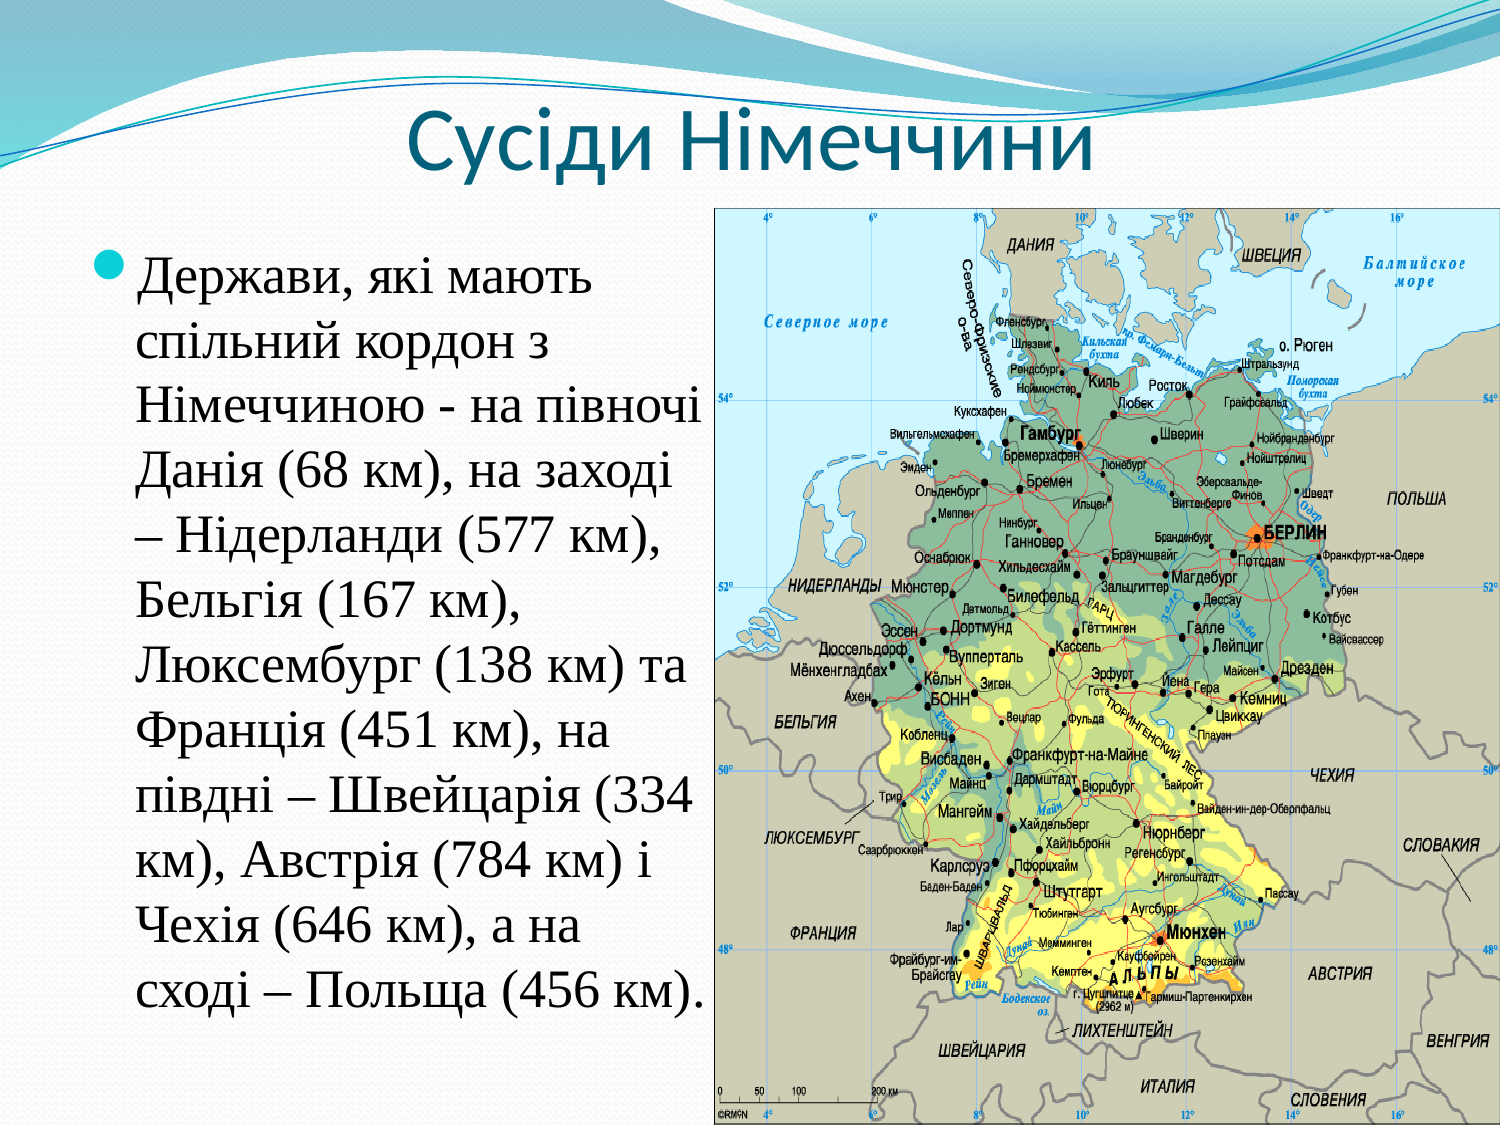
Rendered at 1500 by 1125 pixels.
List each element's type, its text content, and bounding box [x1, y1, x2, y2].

list Держави, які мають спільний кордон з Німеччиною - на півночі Данія (68 км), на заході – Нідерланди (577 км), Бельгія (167 км), Люксембург (138 км) та Франція (451 км), на півдні – Швейцарія (334 км), Австрія (784 км) і Чехія (646 км), а на сході – Польща (456 км). [75, 231, 707, 1083]
picture [714, 207, 1500, 1125]
title Сусіди Німеччини [76, 0, 1427, 189]
